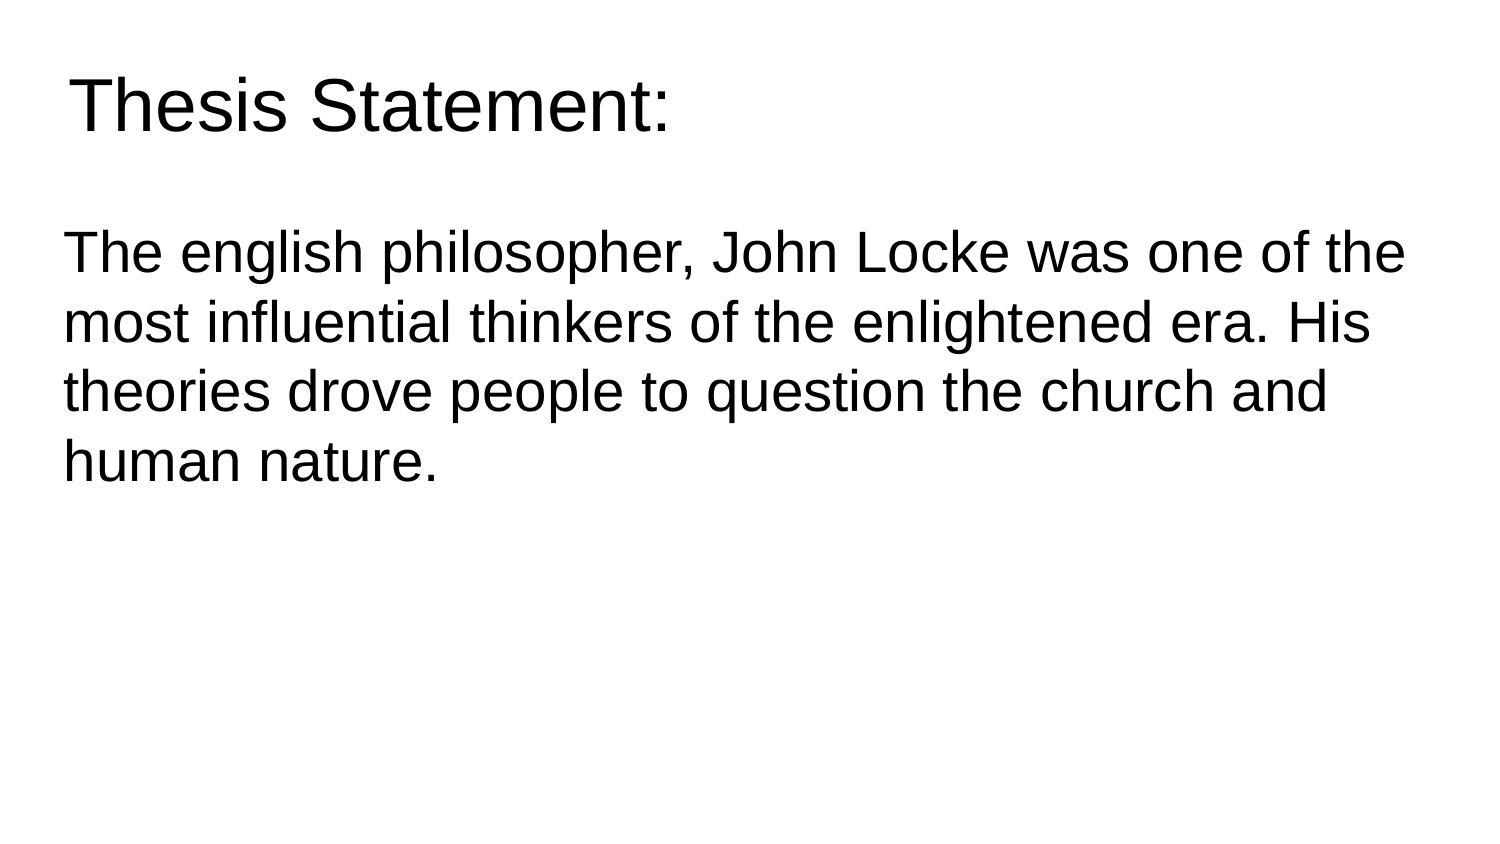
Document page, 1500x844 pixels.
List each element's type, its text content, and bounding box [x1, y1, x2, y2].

text_box The english philosopher, John Locke was one of the most influential thinkers of the enlightened era. His theories drove people to question the church and human nature. [48, 198, 1447, 733]
text_box Thesis Statement: [53, 41, 1447, 205]
